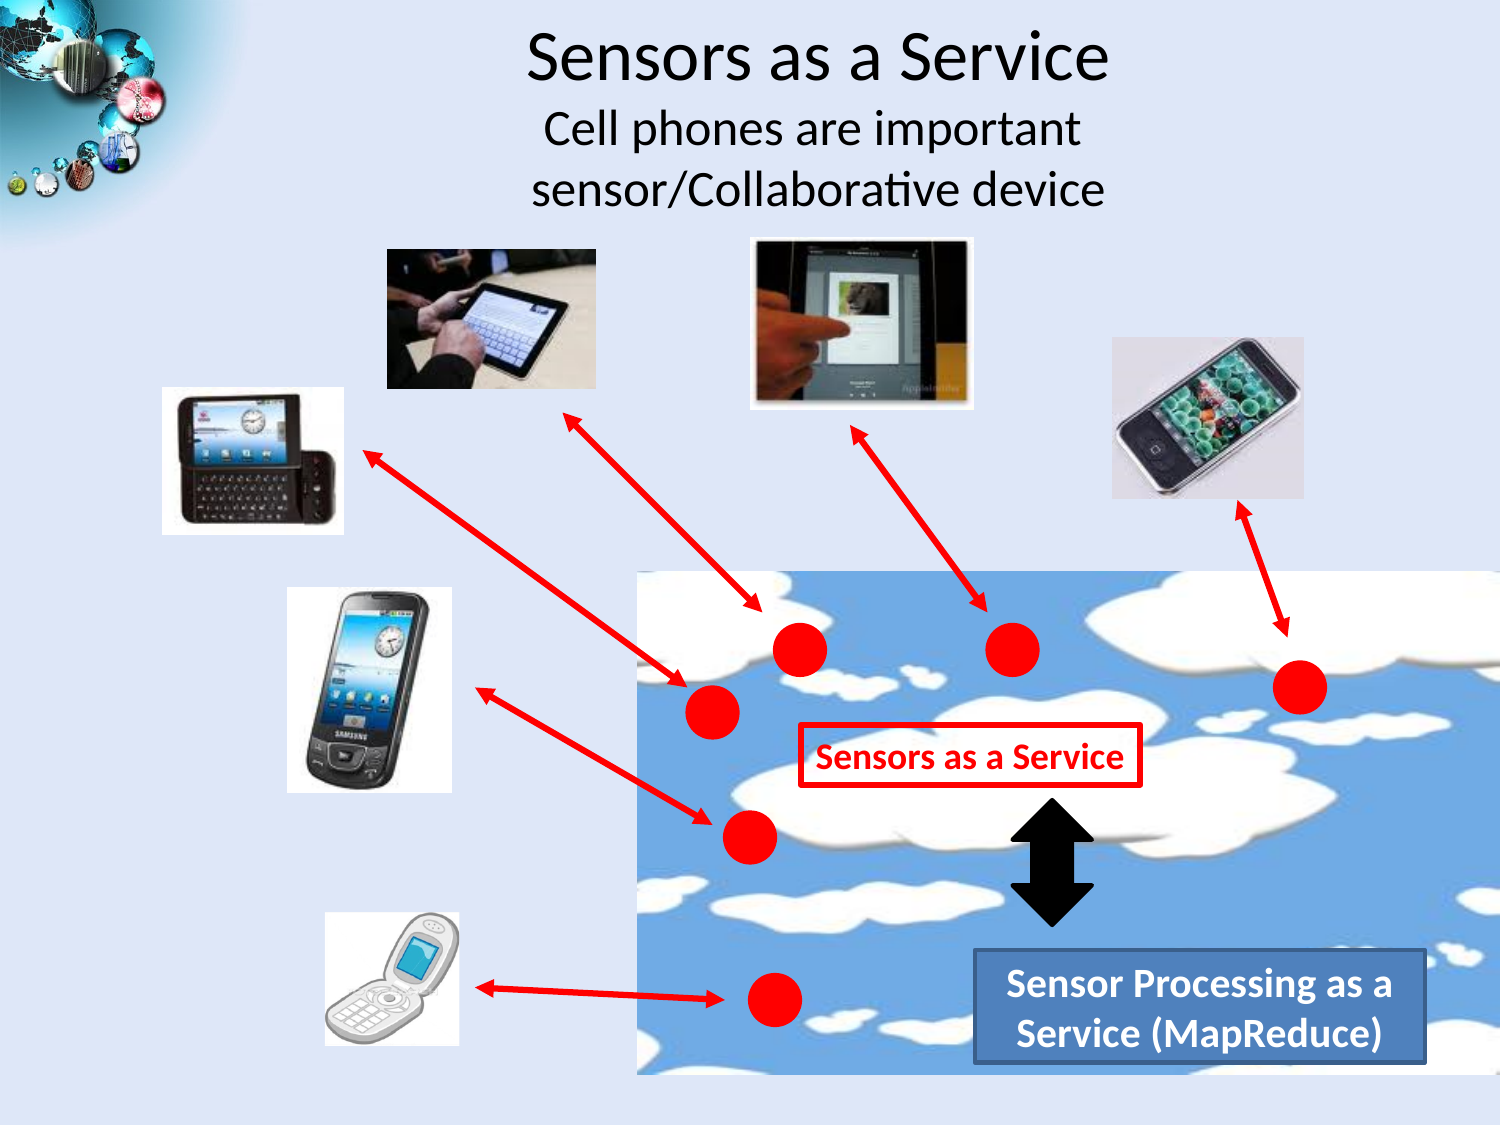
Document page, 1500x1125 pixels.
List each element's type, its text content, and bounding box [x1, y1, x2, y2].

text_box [562, 412, 763, 613]
picture [749, 237, 974, 410]
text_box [824, 449, 1013, 588]
picture [287, 587, 452, 793]
picture [0, 0, 263, 253]
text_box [1193, 543, 1332, 595]
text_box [474, 687, 713, 826]
picture [1112, 337, 1304, 499]
picture [324, 912, 460, 1046]
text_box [474, 987, 726, 1001]
picture [637, 571, 1500, 1076]
title Sensors as a Service Cell phones are important sensor/Collaborative device [174, 0, 1463, 225]
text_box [362, 449, 688, 688]
picture [387, 249, 596, 390]
picture [162, 387, 344, 535]
